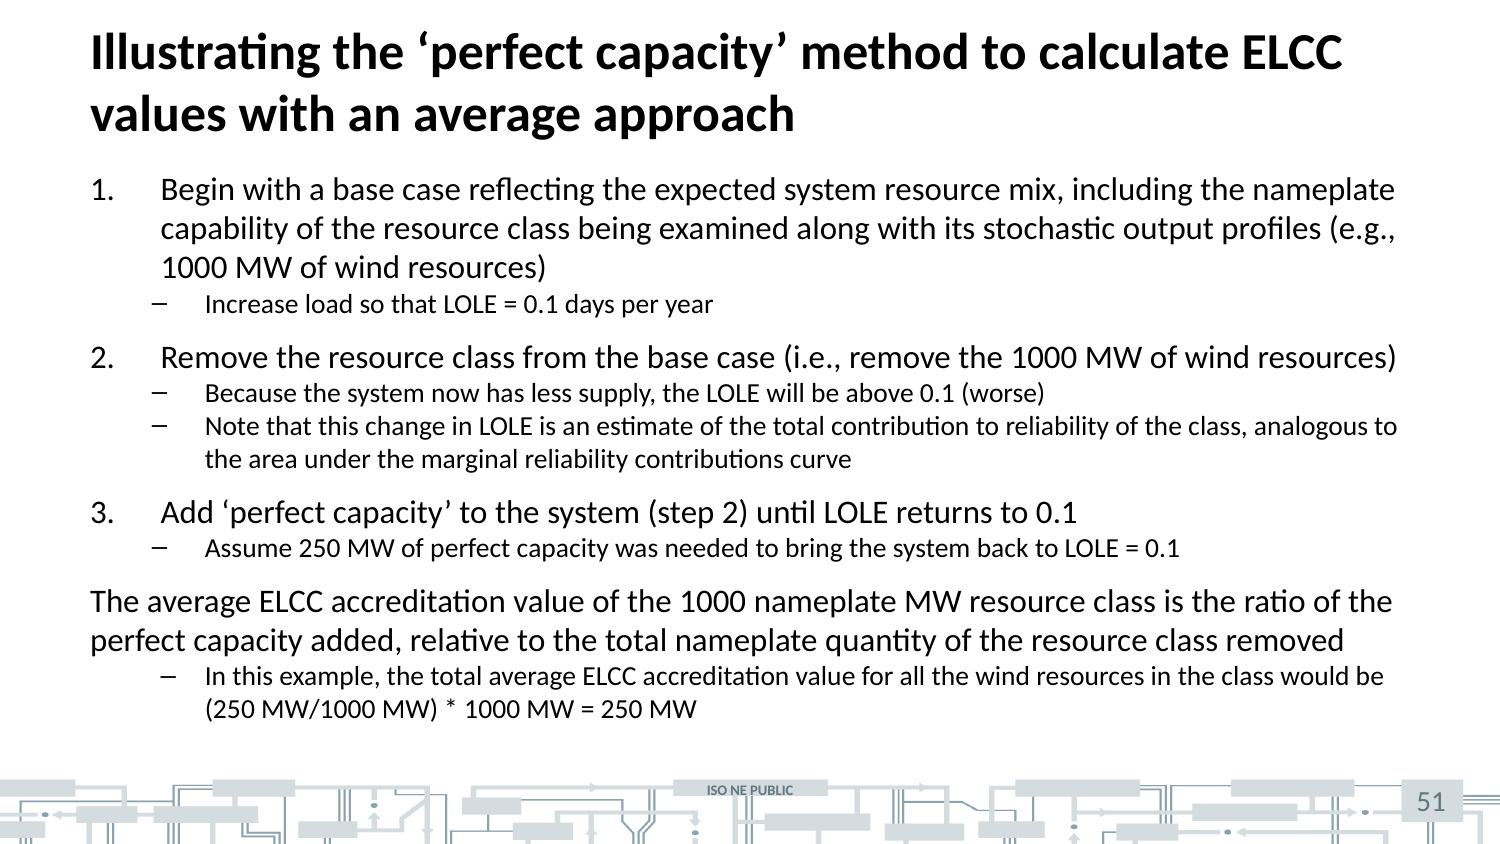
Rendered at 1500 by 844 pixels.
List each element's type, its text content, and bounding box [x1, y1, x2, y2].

title Illustrating the ‘perfect capacity’ method to calculate ELCC values with an average approach [75, 9, 1425, 150]
list Begin with a base case reflecting the expected system resource mix, including the nameplate capability of the resource class being examined along with its stochastic output profiles (e.g., 1000 MW of wind resources) Increase load so that LOLE = 0.1 days per year Remove the resource class from the base case (i.e., remove the 1000 MW of wind resources) Because the system now has less supply, the LOLE will be above 0.1 (worse) Note that this change in LOLE is an estimate of the total contribution to reliability of the class, analogous to the area under the marginal reliability contributions curve Add ‘perfect capacity’ to the system (step 2) until LOLE returns to 0.1 Assume 250 MW of perfect capacity was needed to bring the system back to LOLE = 0.1 The average ELCC accreditation value of the 1000 nameplate MW resource class is the ratio of the perfect capacity added, relative to the total nameplate quantity of the resource class removed In this example, the total average ELCC accreditation value for all the wind resources in the class would be (250 MW/1000 MW) * 1000 MW = 250 MW [75, 159, 1425, 772]
picture [0, 773, 1500, 844]
slide_number 51 [1400, 783, 1463, 816]
